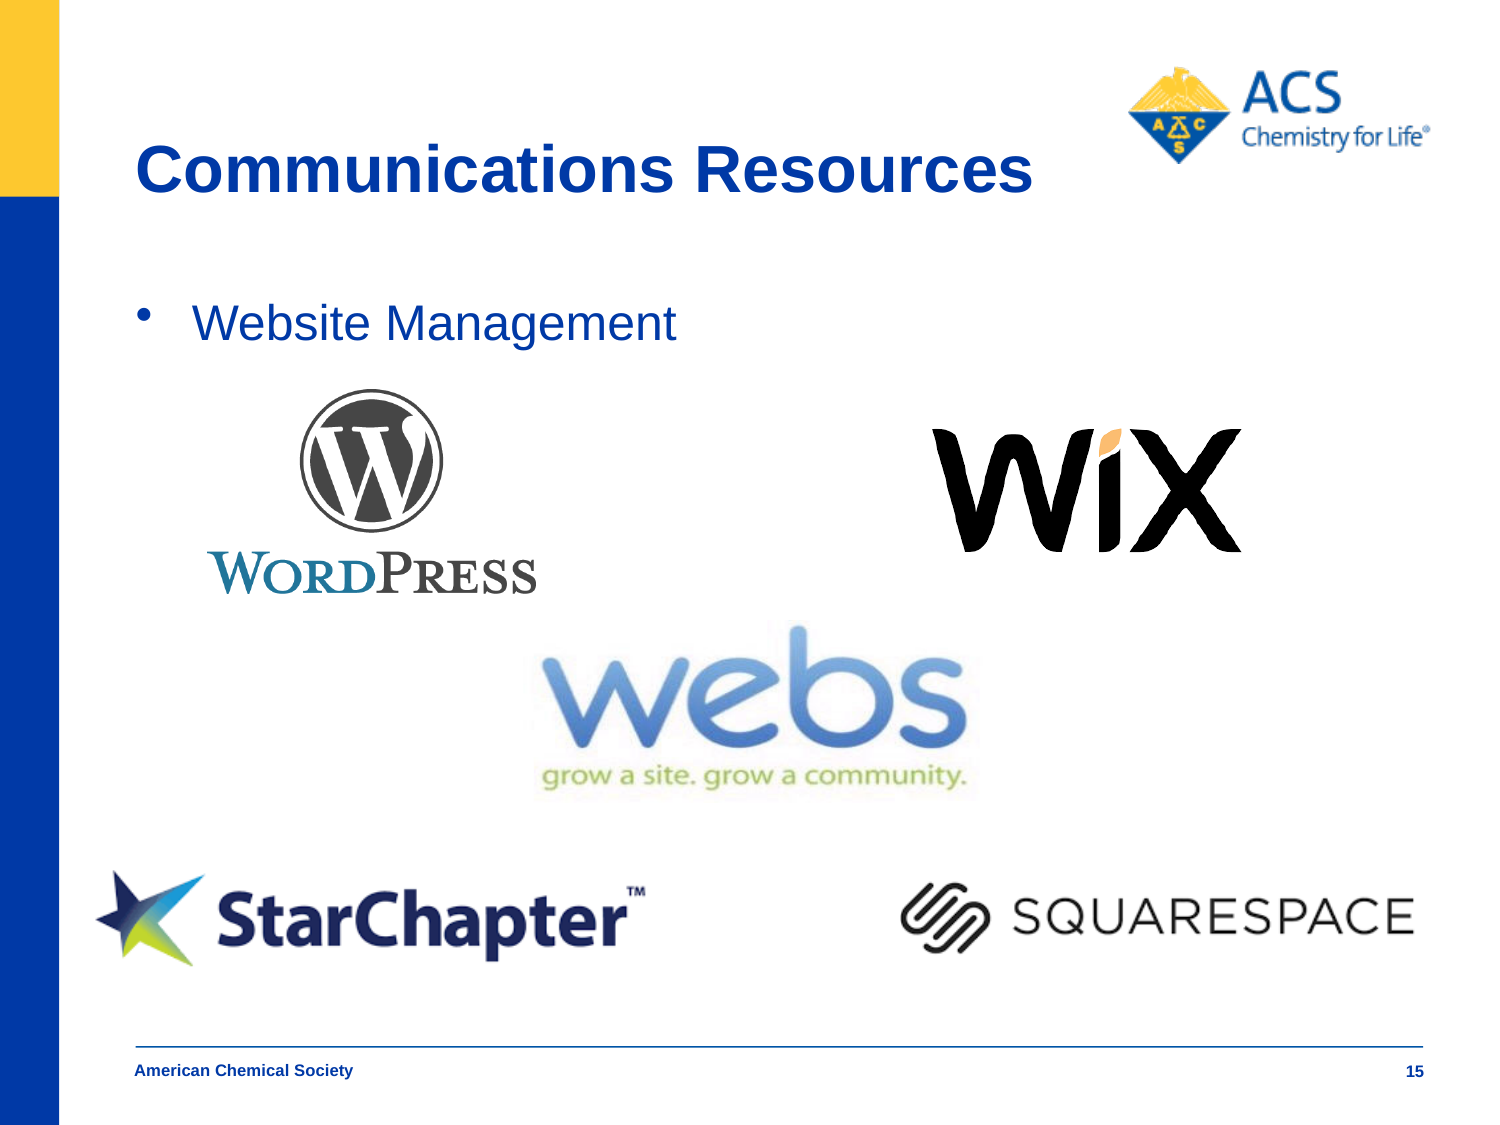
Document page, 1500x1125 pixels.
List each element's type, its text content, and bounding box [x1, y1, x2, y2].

picture [74, 814, 669, 1023]
slide_number 15 [1133, 1060, 1425, 1108]
footer American Chemical Society [134, 1060, 610, 1106]
list Website Management [135, 290, 1425, 1005]
picture [513, 620, 1415, 1031]
picture [1128, 66, 1432, 164]
picture [207, 389, 536, 594]
title Communications Resources [135, 52, 1057, 208]
picture [926, 424, 1245, 555]
